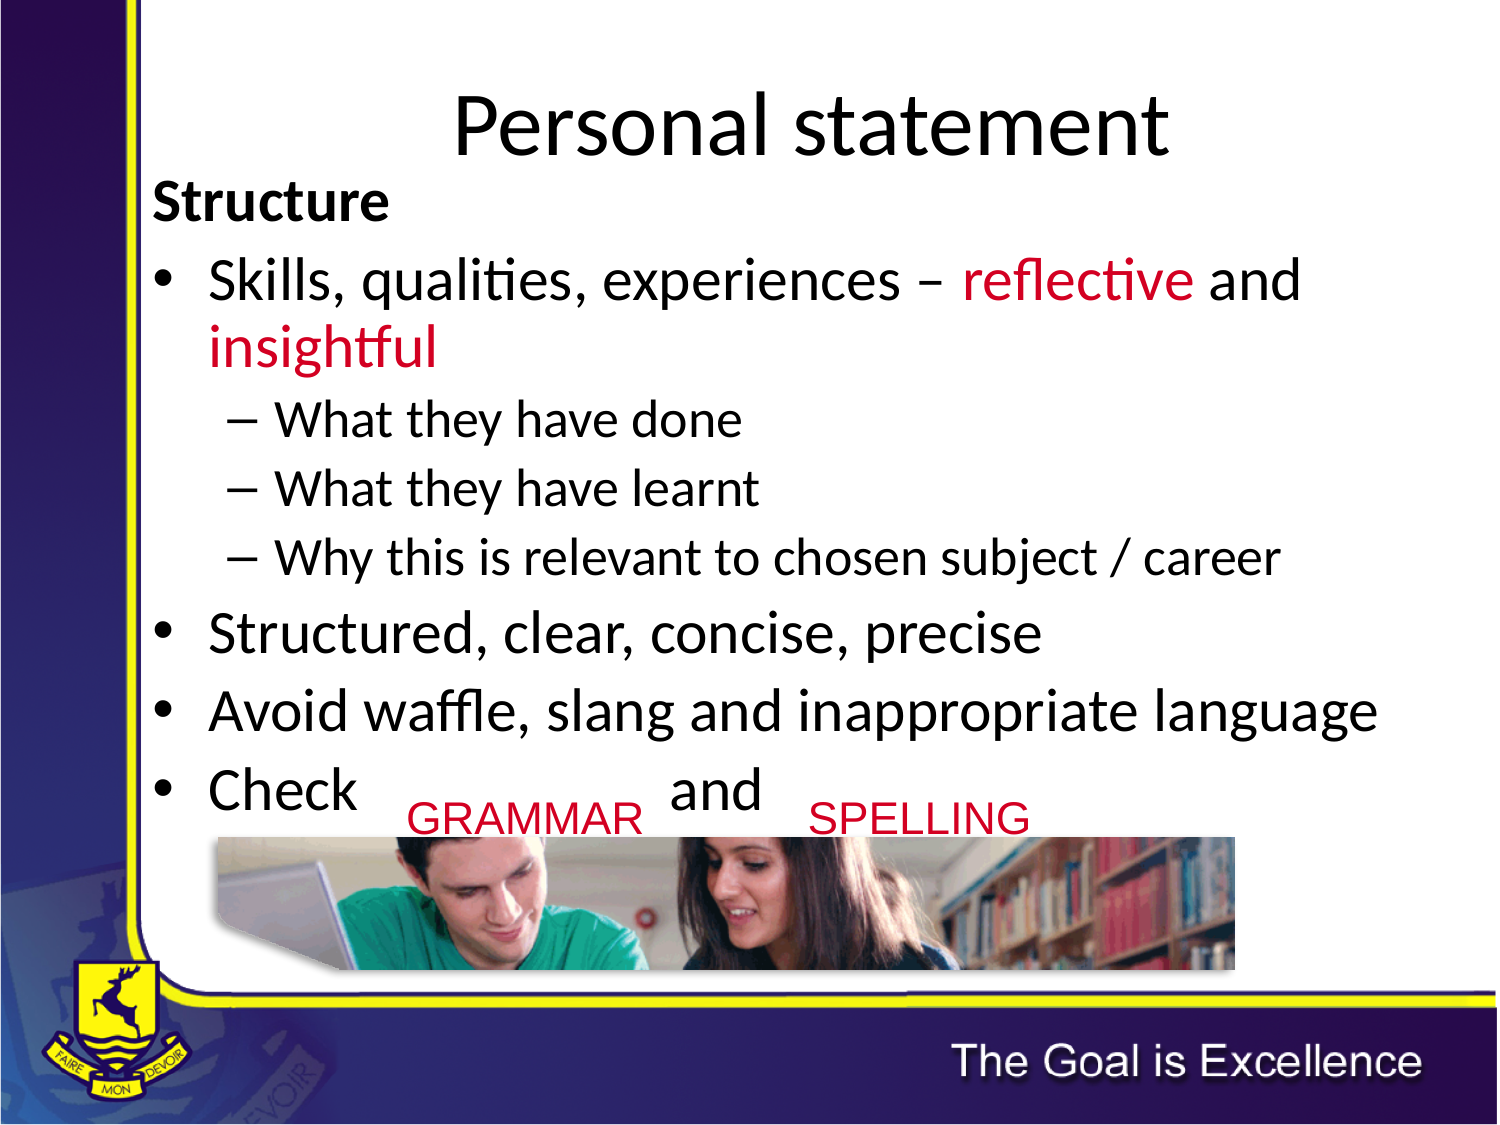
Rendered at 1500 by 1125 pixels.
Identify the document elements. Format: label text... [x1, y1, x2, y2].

list Structure Skills, qualities, experiences – reflective and insightful What they have done What they have learnt Why this is relevant to chosen subject / career Structured, clear, concise, precise Avoid waffle, slang and inappropriate language Check GRAMMAR and SPELLING [137, 161, 1488, 904]
title Personal statement [137, 24, 1488, 161]
text_box GRAMMAR SPELLING [171, 774, 1144, 845]
picture [0, 0, 1500, 1125]
